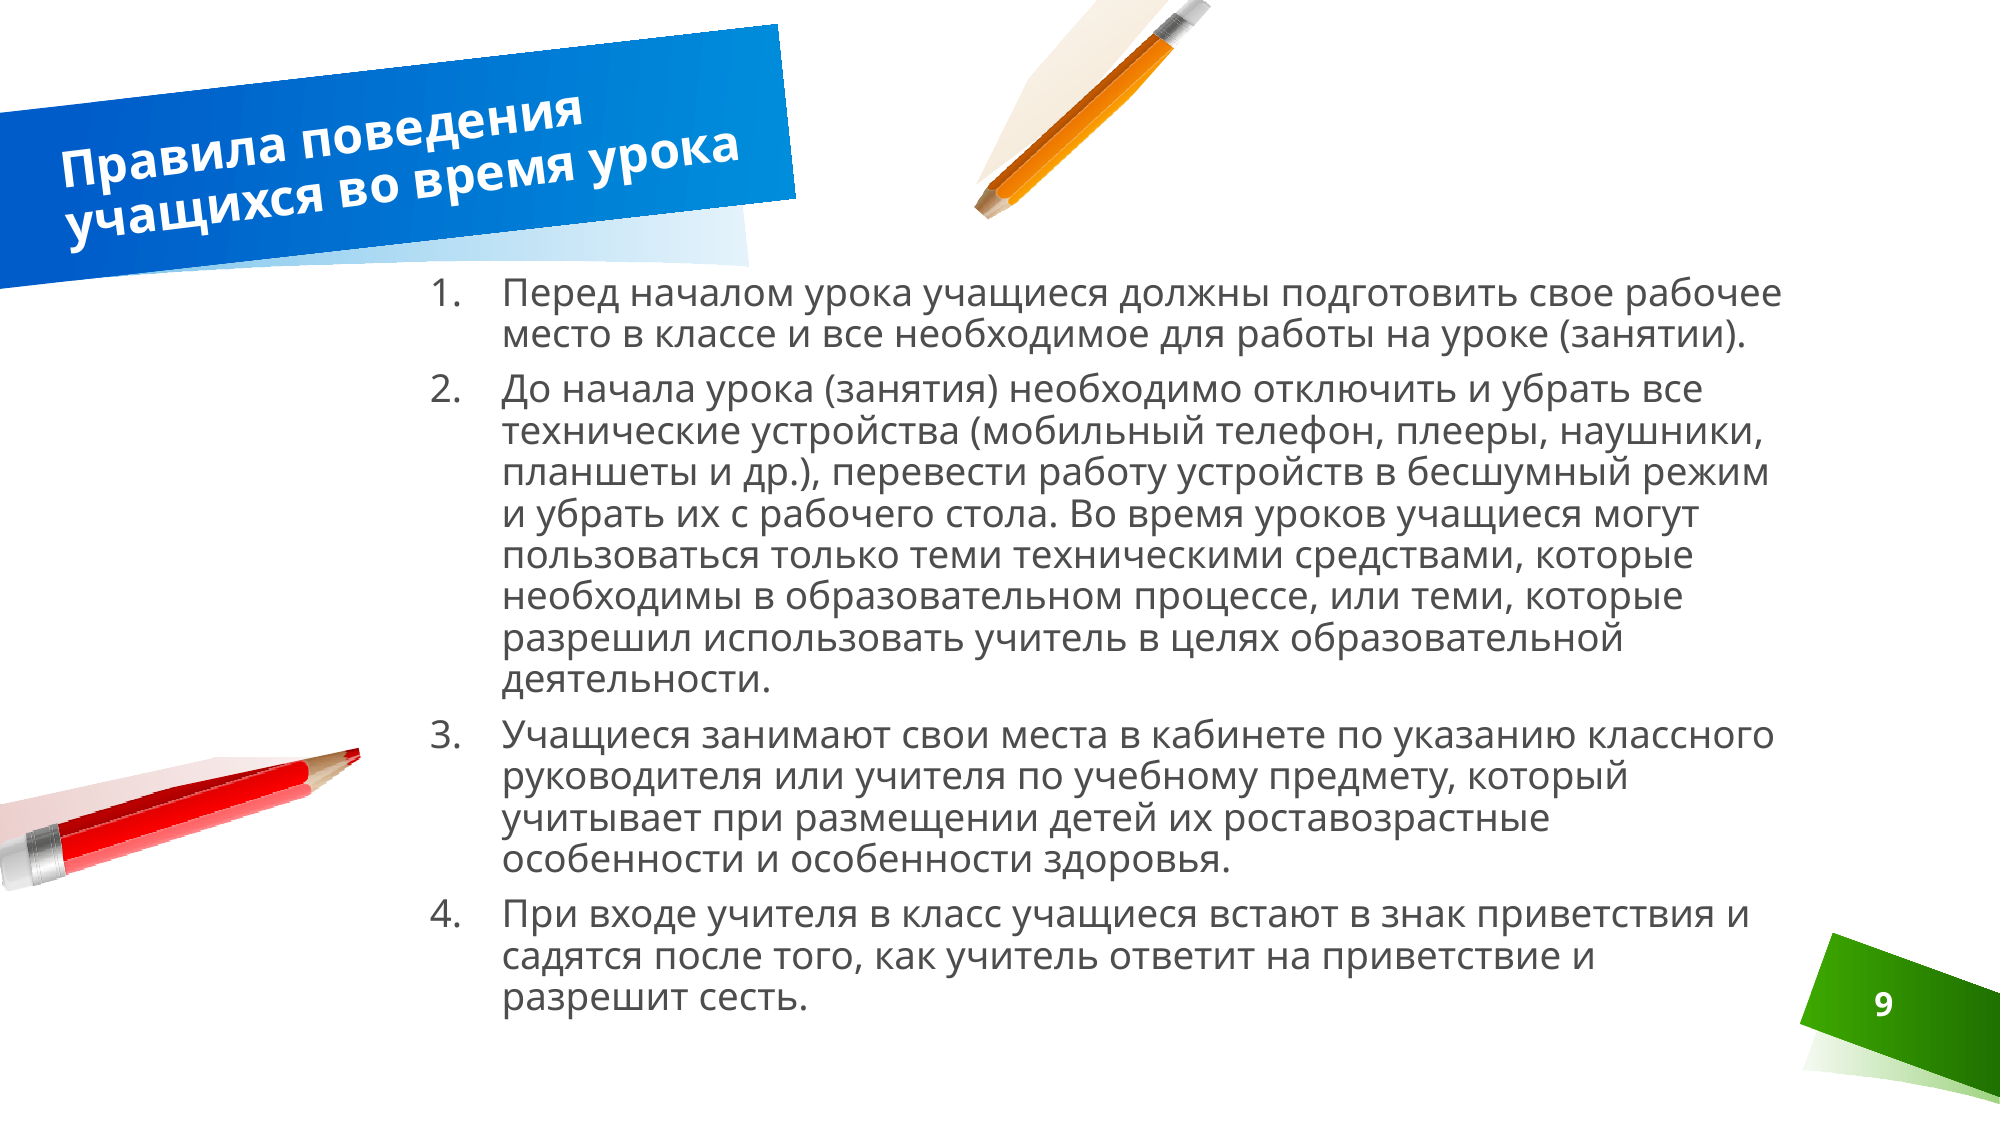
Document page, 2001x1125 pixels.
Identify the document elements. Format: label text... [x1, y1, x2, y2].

picture [956, 0, 1217, 237]
picture [0, 747, 373, 894]
slide_number 9 [1831, 975, 1937, 1036]
title Правила поведения учащихся во время урока [36, 8, 833, 300]
list Перед началом урока учащиеся должны подготовить свое рабочее место в классе и все необходимое для работы на уроке (занятии). До начала урока (занятия) необходимо отключить и убрать все технические устройства (мобильный телефон, плееры, наушники, планшеты и др.), перевести работу устройств в бесшумный режим и убрать их с рабочего стола. Во время уроков учащиеся могут пользоваться только теми техническими средствами, которые необходимы в образовательном процессе, или теми, которые разрешил использовать учитель в целях образовательной деятельности. Учащиеся занимают свои места в кабинете по указанию классного руководителя или учителя по учебному предмету, который учитывает при размещении детей их роста­возрастные особенности и особенности здоровья. При входе учителя в класс учащиеся встают в знак приветствия и садятся после того, как учитель ответит на приветствие и разрешит сесть. [414, 265, 1806, 1066]
